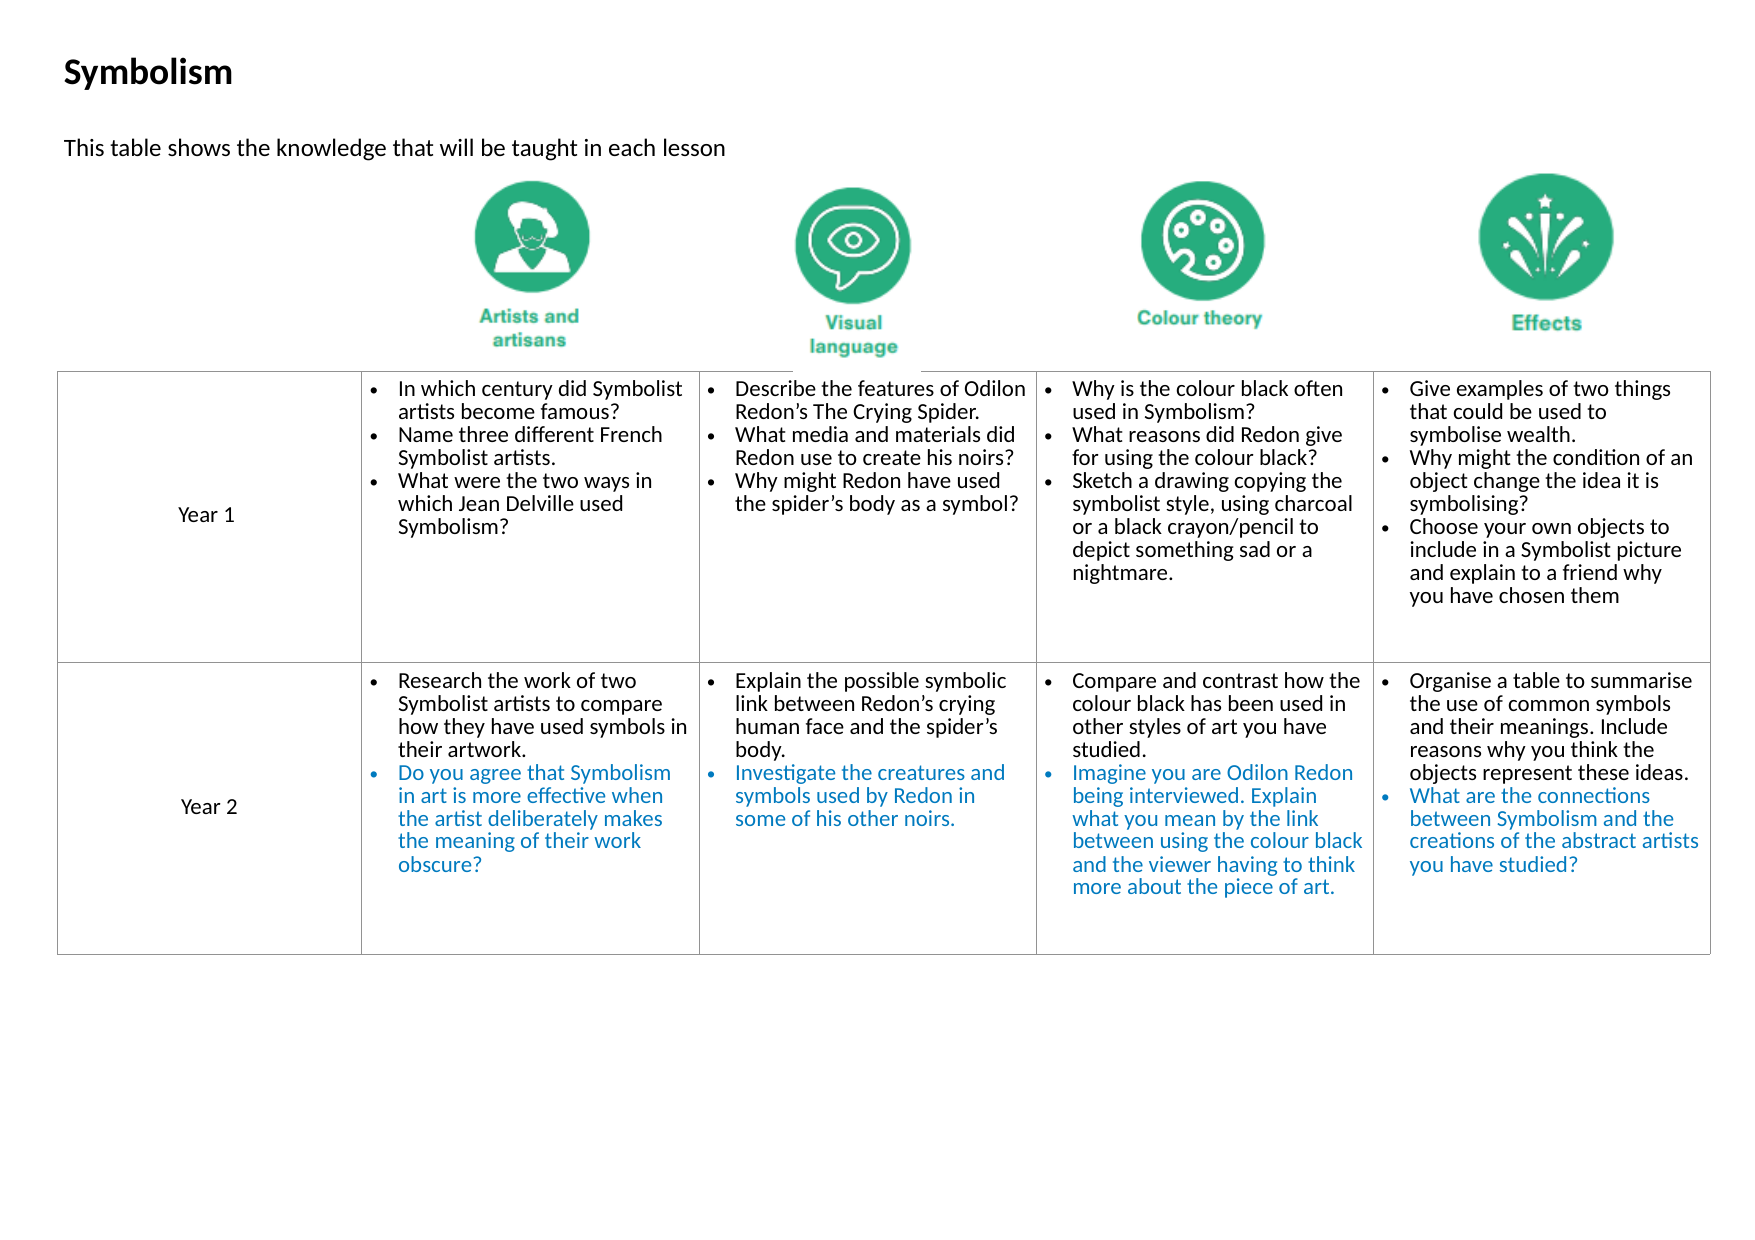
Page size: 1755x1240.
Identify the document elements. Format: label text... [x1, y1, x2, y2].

table_cell Research the work of two Symbolist artists to compare how they have used symbols in their artwork. Do you agree that Symbolism in art is more effective when the artist deliberately makes the meaning of their work obscure? [362, 663, 699, 954]
table_cell Organise a table to summarise the use of common symbols and their meanings. Include reasons why you think the objects represent these ideas. What are the connections between Symbolism and the creations of the abstract artists you have studied? [1374, 663, 1710, 954]
table_header Year 1 [58, 372, 361, 662]
text_box This table shows the knowledge that will be taught in each lesson [57, 125, 1623, 168]
text_box Symbolism [57, 40, 378, 99]
picture [1477, 167, 1623, 348]
table_cell Year 2 [58, 663, 361, 954]
picture [1137, 180, 1275, 342]
table_header Why is the colour black often used in Symbolism? What reasons did Redon give for using the colour black? Sketch a drawing copying the symbolist style, using charcoal or a black crayon/pencil to depict something sad or a nightmare. [1037, 372, 1373, 662]
table_header In which century did Symbolist artists become famous? Name three different French Symbolist artists. What were the two ways in which Jean Delville used Symbolism? [362, 372, 699, 662]
table_cell Compare and contrast how the colour black has been used in other styles of art you have studied. Imagine you are Odilon Redon being interviewed. Explain what you mean by the link between using the colour black and the viewer having to think more about the piece of art. [1037, 663, 1373, 954]
table_header Describe the features of Odilon Redon’s The Crying Spider. What media and materials did Redon use to create his noirs? Why might Redon have used the spider’s body as a symbol? [700, 372, 1036, 662]
table_cell Explain the possible symbolic link between Redon’s crying human face and the spider’s body. Investigate the creatures and symbols used by Redon in some of his other noirs. [700, 663, 1036, 954]
table_header Give examples of two things that could be used to symbolise wealth. Why might the condition of an object change the idea it is symbolising? Choose your own objects to include in a Symbolist picture and explain to a friend why you have chosen them [1374, 372, 1710, 662]
picture [793, 180, 921, 372]
picture [465, 175, 600, 364]
